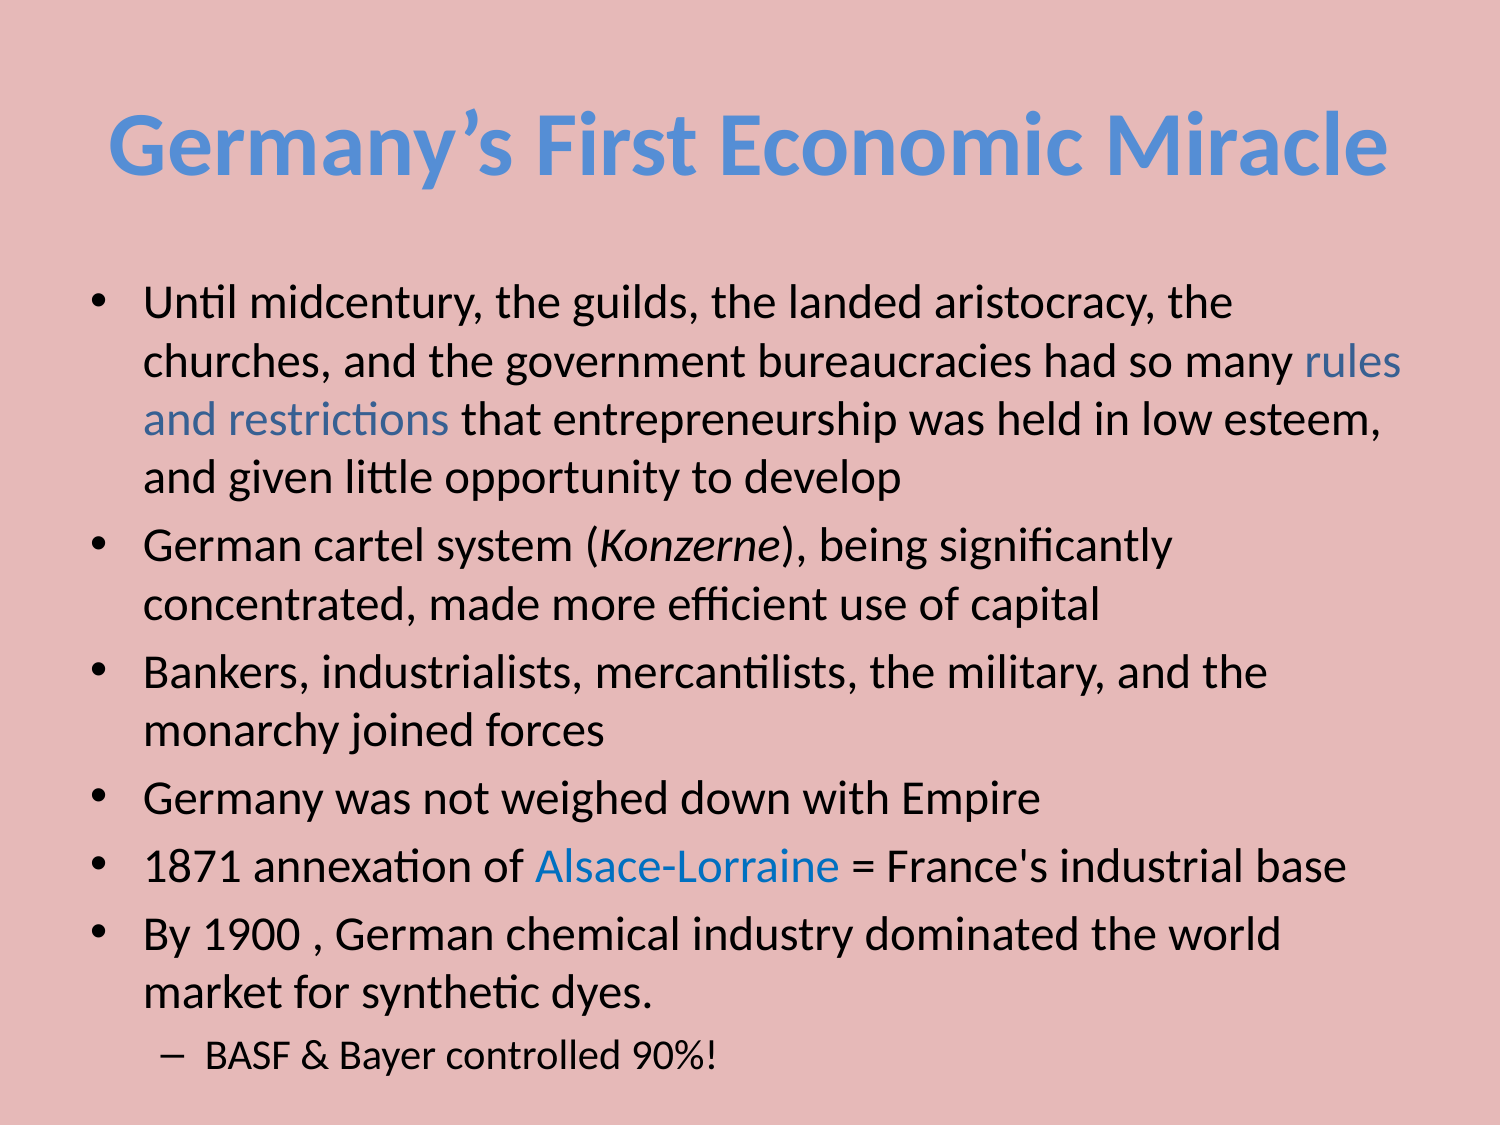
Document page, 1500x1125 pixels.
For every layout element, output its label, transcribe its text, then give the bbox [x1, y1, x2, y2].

title Germany’s First Economic Miracle [75, 45, 1425, 233]
list Until midcentury, the guilds, the landed aristocracy, the churches, and the government bureaucracies had so many rules and restrictions that entrepreneurship was held in low esteem, and given little opportunity to develop German cartel system (Konzerne), being significantly concentrated, made more efficient use of capital Bankers, industrialists, mercantilists, the military, and the monarchy joined forces Germany was not weighed down with Empire 1871 annexation of Alsace-Lorraine = France's industrial base By 1900 , German chemical industry dominated the world market for synthetic dyes. BASF & Bayer controlled 90%! [75, 262, 1425, 1100]
